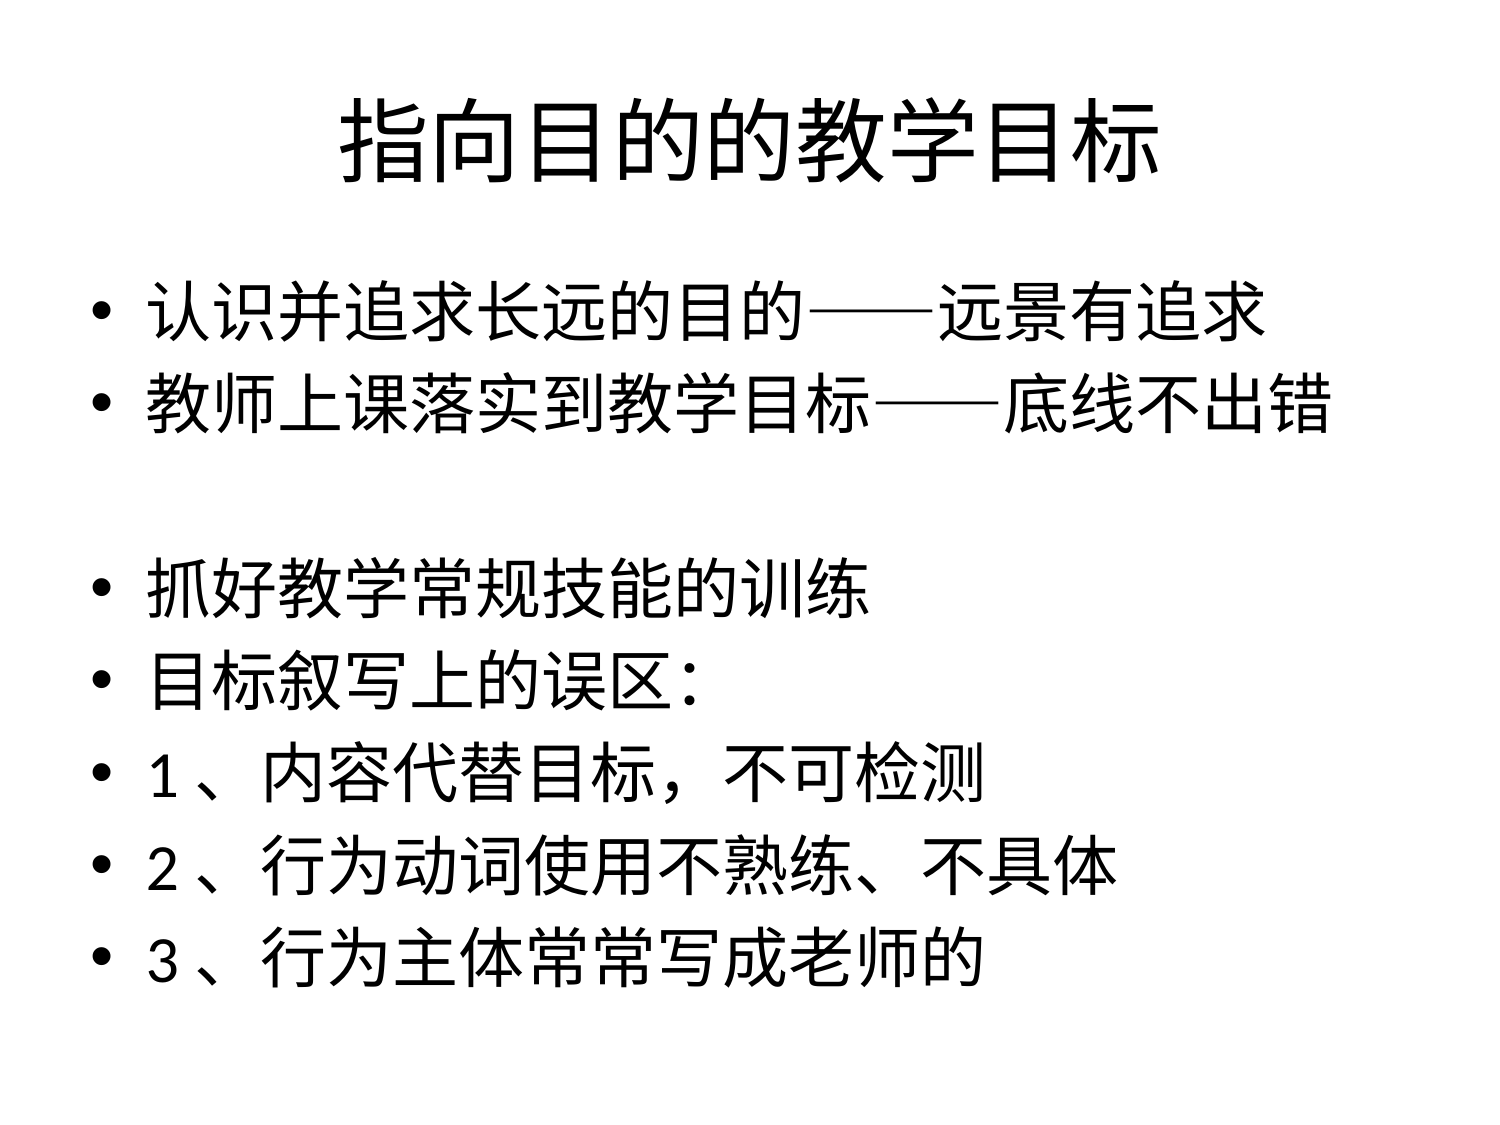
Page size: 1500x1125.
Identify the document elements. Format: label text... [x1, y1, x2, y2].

list 认识并追求长远的目的——远景有追求 教师上课落实到教学目标——底线不出错 抓好教学常规技能的训练 目标叙写上的误区： 1、内容代替目标，不可检测 2、行为动词使用不熟练、不具体 3、行为主体常常写成老师的 [75, 262, 1425, 1005]
title 指向目的的教学目标 [75, 45, 1425, 233]
